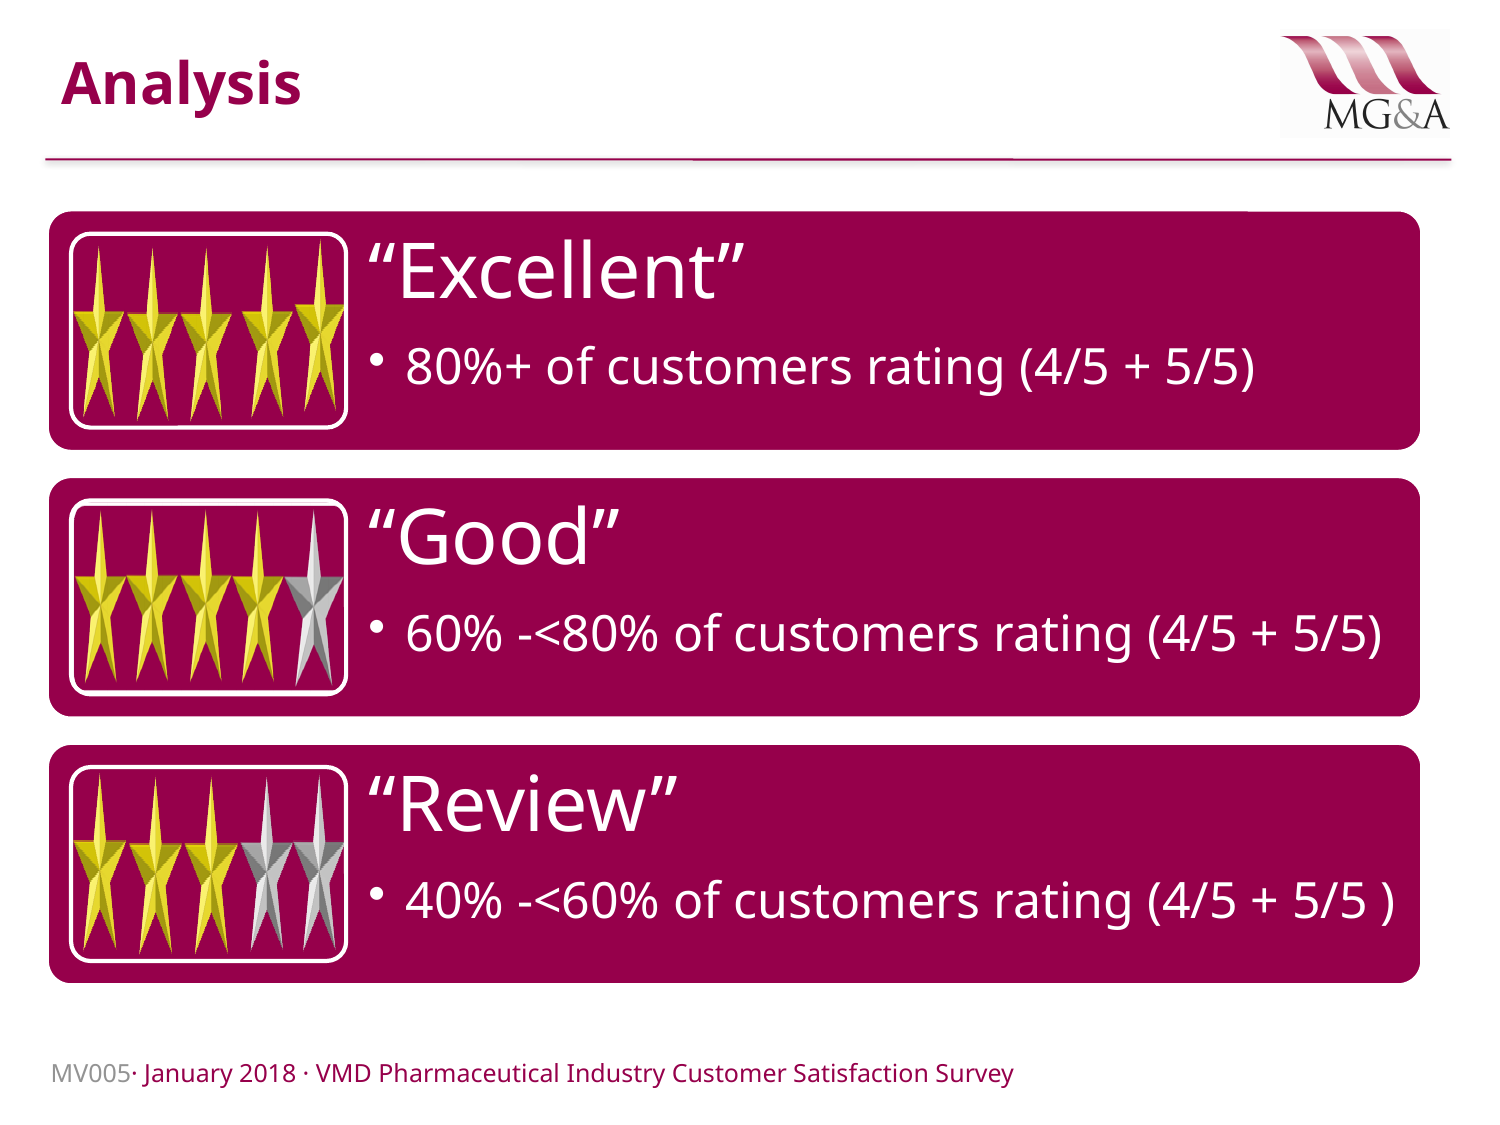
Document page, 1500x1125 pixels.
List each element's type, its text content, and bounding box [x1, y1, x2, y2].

title Analysis [46, 38, 1221, 154]
picture [1280, 29, 1450, 138]
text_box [46, 209, 1423, 986]
